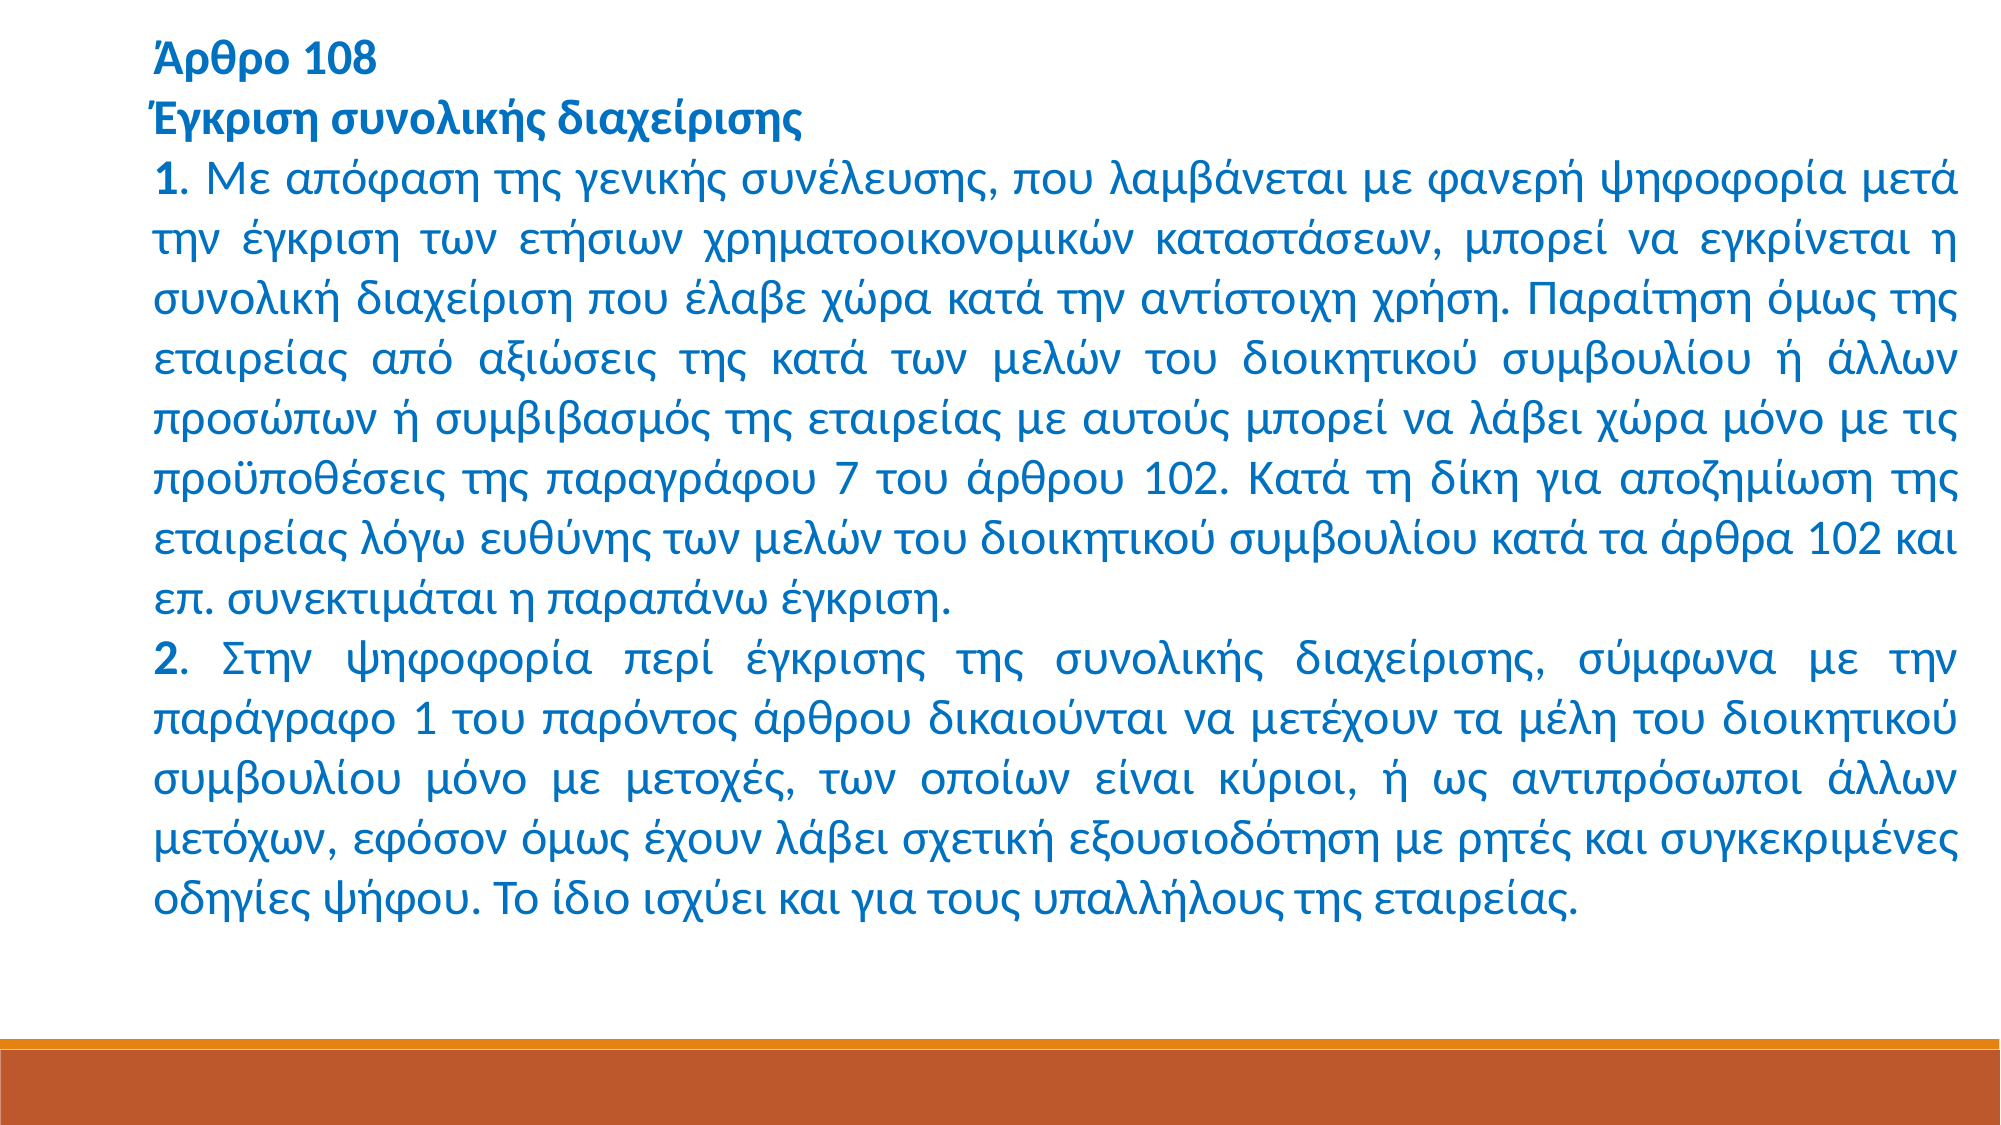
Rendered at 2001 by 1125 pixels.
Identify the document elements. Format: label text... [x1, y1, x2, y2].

text_box Άρθρο 108 Έγκριση συνολικής διαχείρισης 1. Με απόφαση της γενικής συνέλευσης, που λαμβάνεται με φανερή ψηφοφορία μετά την έγκριση των ετήσιων χρηματοοικονομικών καταστάσεων, μπορεί να εγκρίνεται η συνολική διαχείριση που έλαβε χώρα κατά την αντίστοιχη χρήση. Παραίτηση όμως της εταιρείας από αξιώσεις της κατά των μελών του διοικητικού συμβουλίου ή άλλων προσώπων ή συμβιβασμός της εταιρείας με αυτούς μπορεί να λάβει χώρα μόνο με τις προϋποθέσεις της παραγράφου 7 του άρθρου 102. Κατά τη δίκη για αποζημίωση της εταιρείας λόγω ευθύνης των μελών του διοικητικού συμβουλίου κατά τα άρθρα 102 και επ. συνεκτιμάται η παραπάνω έγκριση. 2. Στην ψηφοφορία περί έγκρισης της συνολικής διαχείρισης, σύμφωνα με την παράγραφο 1 του παρόντος άρθρου δικαιούνται να μετέχουν τα μέλη του διοικητικού συμβουλίου μόνο με μετοχές, των οποίων είναι κύριοι, ή ως αντιπρόσωποι άλλων μετόχων, εφόσον όμως έχουν λάβει σχετική εξουσιοδότηση με ρητές και συγκεκριμένες οδηγίες ψήφου. Το ίδιο ισχύει και για τους υπαλλήλους της εταιρείας. [138, 17, 1975, 992]
